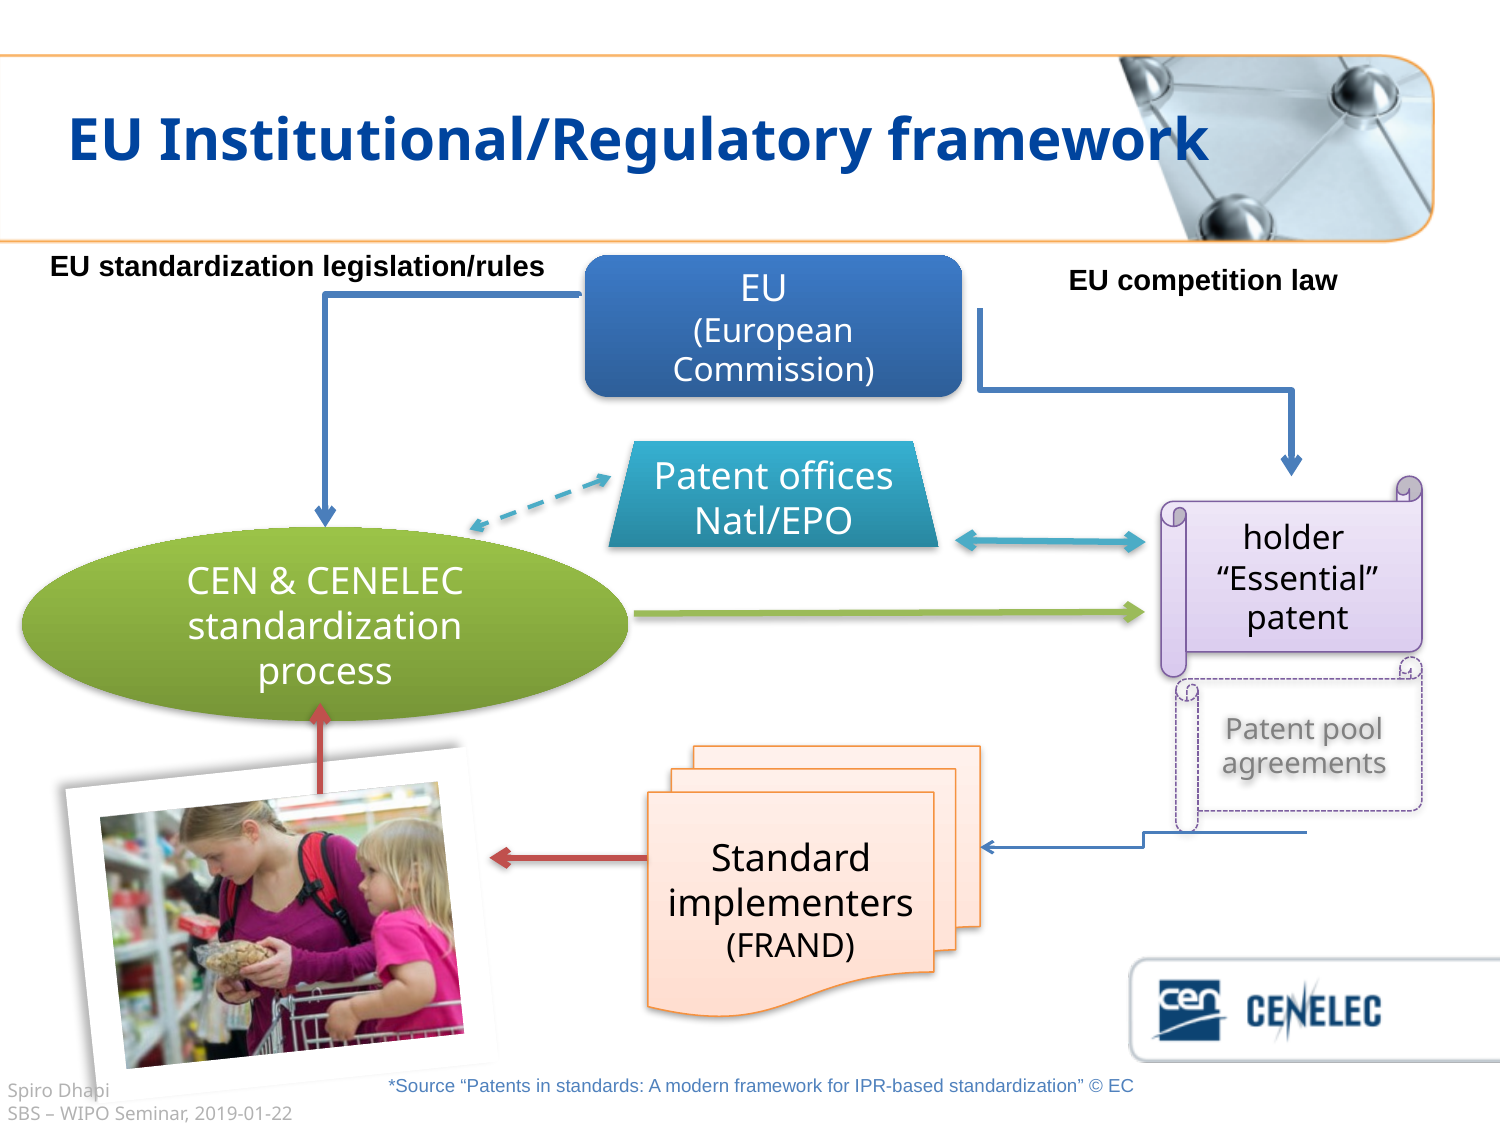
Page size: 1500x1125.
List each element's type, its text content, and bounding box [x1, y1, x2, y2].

text_box *Source “Patents in standards: A modern framework for IPR-based standardization” © EC [418, 1066, 1174, 1104]
picture [0, 54, 1435, 244]
text_box holder “Essential” patent [1160, 475, 1423, 678]
text_box Patent offices Natl/EPO [608, 441, 940, 548]
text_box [324, 295, 580, 528]
text_box EU competition law [1053, 253, 1361, 304]
footer Spiro Dhapi SBS – WIPO Seminar, 2019-01-22 [0, 1071, 468, 1125]
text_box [979, 308, 1292, 502]
text_box Standard implementers (FRAND) [647, 745, 981, 1018]
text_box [954, 539, 1146, 543]
text_box CEN & CENELEC standardization process [22, 527, 629, 722]
text_box Patent pool agreements [1175, 657, 1423, 831]
picture [101, 782, 464, 1068]
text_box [469, 475, 612, 530]
picture [1113, 940, 1500, 1074]
text_box EU standardization legislation/rules [34, 240, 585, 290]
text_box EU (European Commission) [584, 255, 963, 398]
title EU Institutional/Regulatory framework [52, 42, 1232, 232]
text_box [1135, 676, 1151, 1004]
